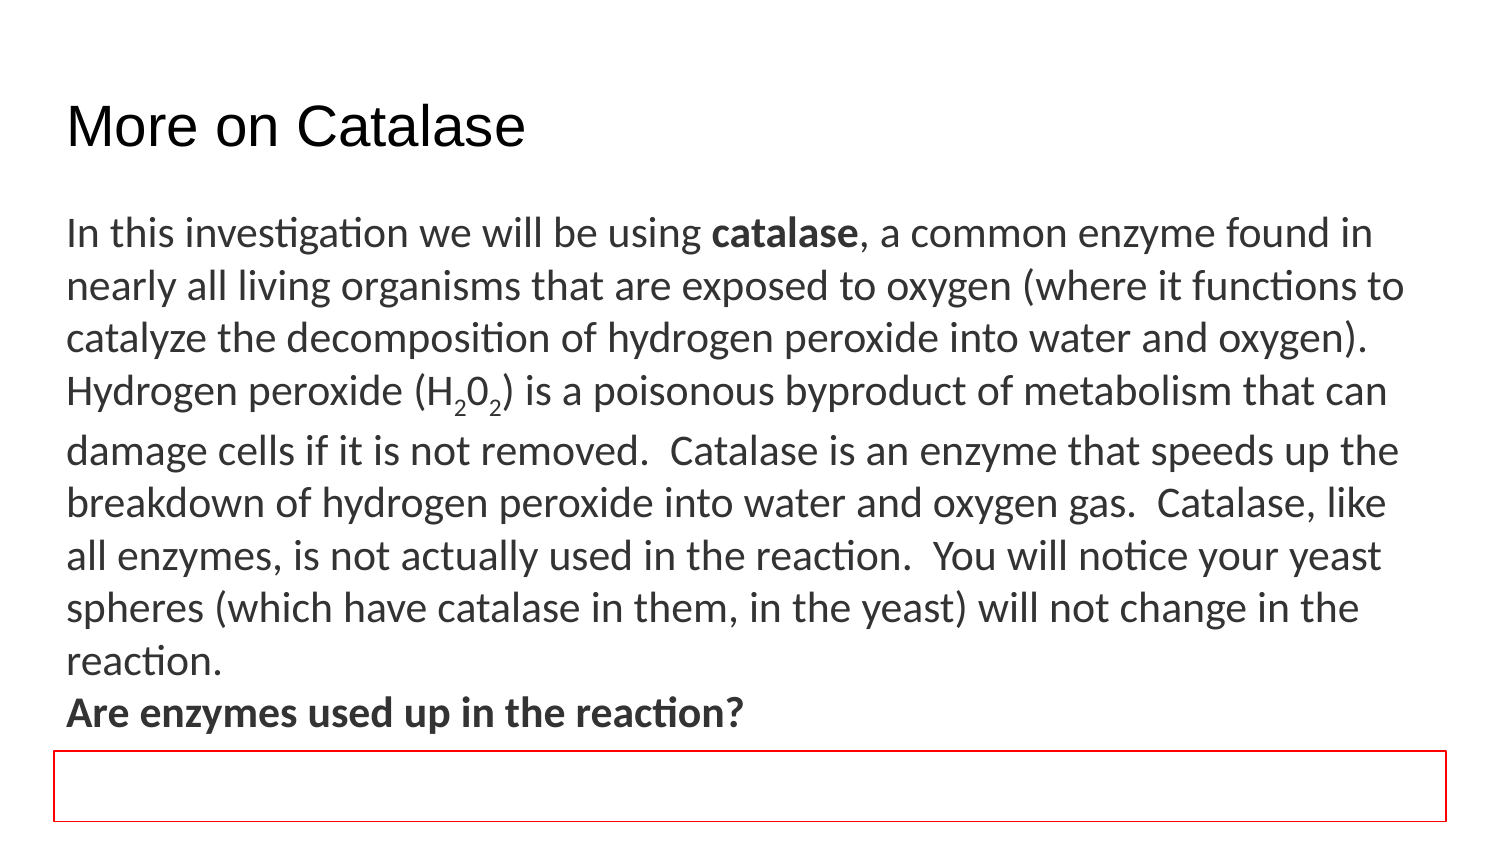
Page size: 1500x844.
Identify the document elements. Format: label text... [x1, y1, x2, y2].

list In this investigation we will be using catalase, a common enzyme found in nearly all living organisms that are exposed to oxygen (where it functions to catalyze the decomposition of hydrogen peroxide into water and oxygen). Hydrogen peroxide (H202) is a poisonous byproduct of metabolism that can damage cells if it is not removed. Catalase is an enzyme that speeds up the breakdown of hydrogen peroxide into water and oxygen gas. Catalase, like all enzymes, is not actually used in the reaction. You will notice your yeast spheres (which have catalase in them, in the yeast) will not change in the reaction. Are enzymes used up in the reaction? [51, 189, 1449, 750]
text_box [53, 751, 1447, 822]
title More on Catalase [51, 72, 1449, 167]
